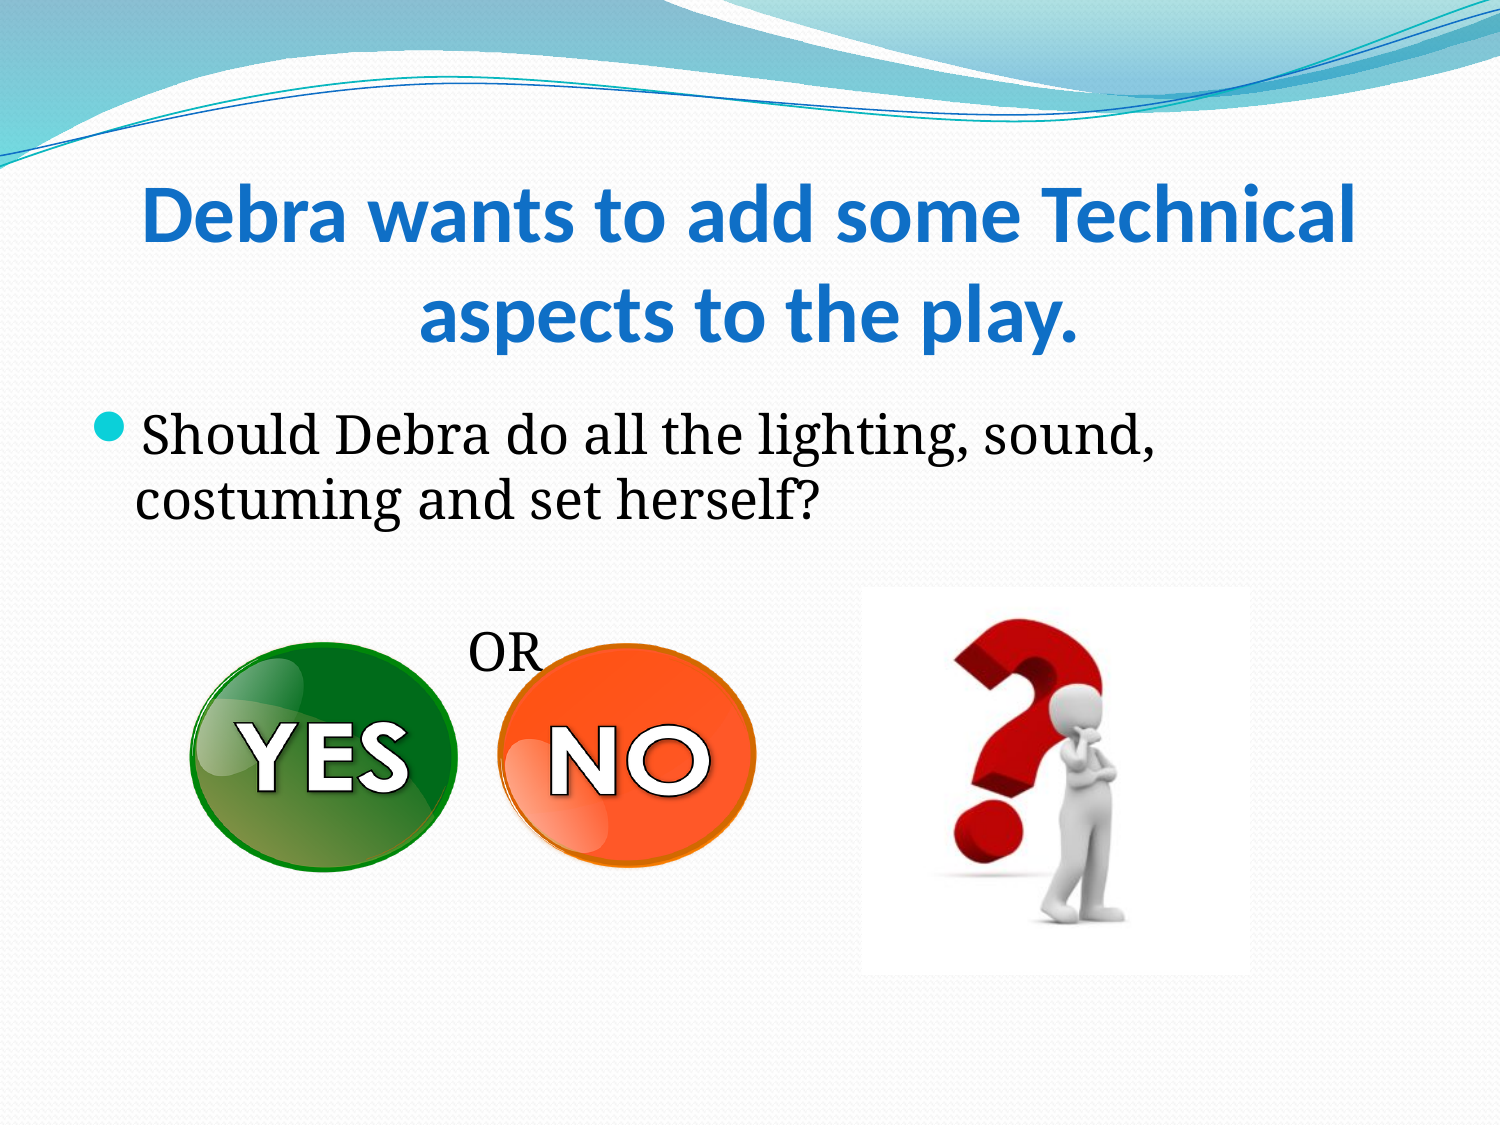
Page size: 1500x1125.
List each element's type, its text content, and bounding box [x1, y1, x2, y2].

title Debra wants to add some Technical aspects to the play. [75, 171, 1425, 317]
list Should Debra do all the lighting, sound, costuming and set herself? OR [75, 317, 1425, 1038]
picture [162, 624, 776, 886]
picture [862, 587, 1251, 976]
